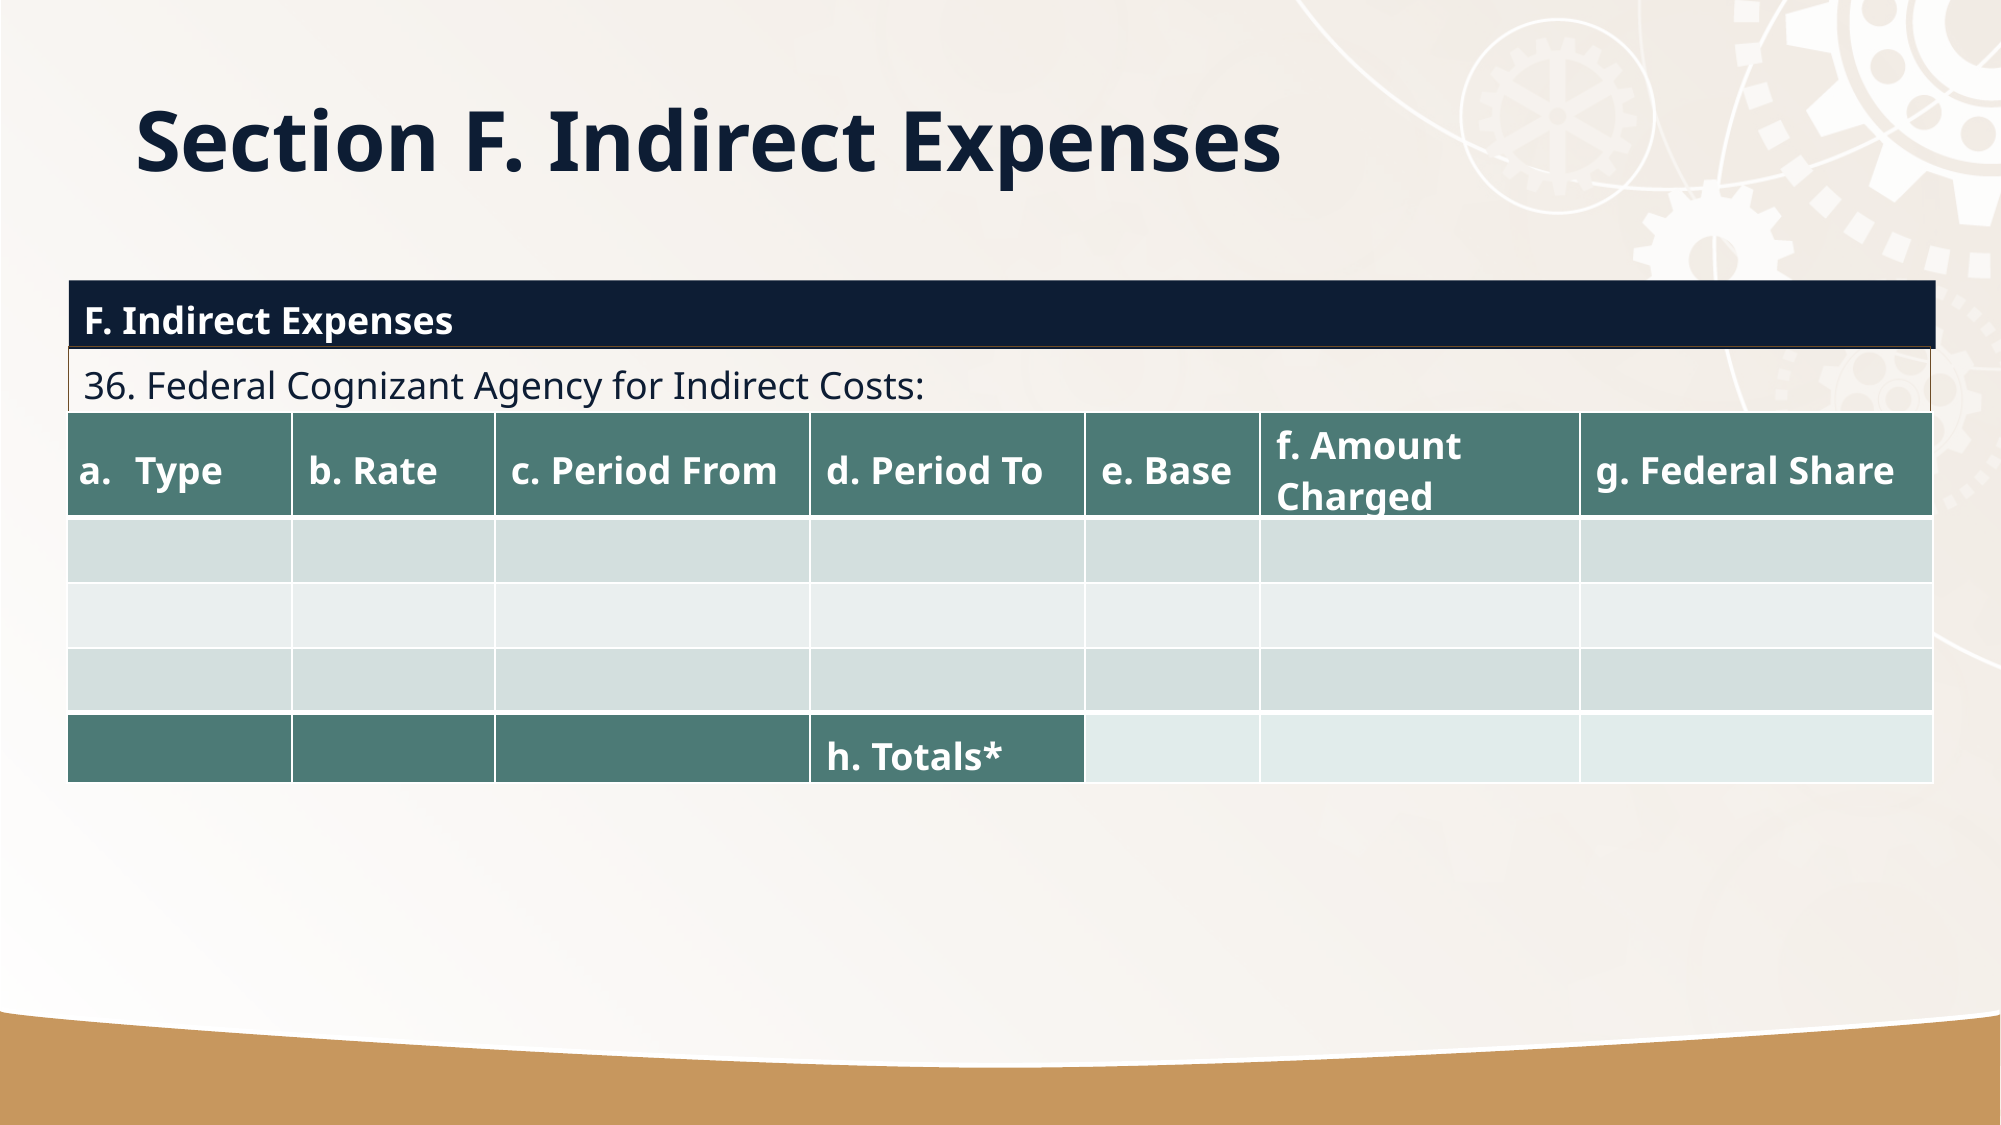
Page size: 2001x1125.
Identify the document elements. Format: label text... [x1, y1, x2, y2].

table_header g. Federal Share [1581, 413, 1932, 515]
table_cell [496, 584, 809, 647]
table_cell [496, 520, 809, 582]
table_cell [1261, 584, 1579, 647]
table_cell [68, 520, 291, 582]
table_header b. Rate [293, 413, 494, 515]
text_box F. Indirect Expenses [68, 280, 1936, 349]
table_cell [68, 715, 291, 782]
table_cell [1261, 715, 1579, 782]
table_cell [68, 584, 291, 647]
table_cell [293, 715, 494, 782]
table_header e. Base [1086, 413, 1259, 515]
table_header d. Period To [811, 413, 1084, 515]
table_cell [496, 715, 809, 782]
table_cell h. Totals* [811, 715, 1084, 782]
text_box 36. Federal Cognizant Agency for Indirect Costs: [68, 346, 1931, 411]
table_cell [1261, 649, 1579, 710]
table_cell [1261, 520, 1579, 582]
table_cell [811, 584, 1084, 647]
table_cell [293, 584, 494, 647]
table_cell [1581, 715, 1932, 782]
table_cell [1086, 715, 1259, 782]
table_cell [811, 520, 1084, 582]
table_cell [811, 649, 1084, 710]
table_cell [1581, 520, 1932, 582]
table_header c. Period From [496, 413, 809, 515]
table_cell [1086, 520, 1259, 582]
table_cell [1581, 649, 1932, 710]
table_cell [293, 520, 494, 582]
table_header f. Amount Charged [1261, 413, 1579, 515]
table_cell [1086, 584, 1259, 647]
table_cell [1086, 649, 1259, 710]
table_cell [1581, 584, 1932, 647]
table_cell [293, 649, 494, 710]
table_header Type [68, 413, 291, 515]
title Section F. Indirect Expenses [120, 60, 1885, 196]
table_cell [496, 649, 809, 710]
table_cell [68, 649, 291, 710]
